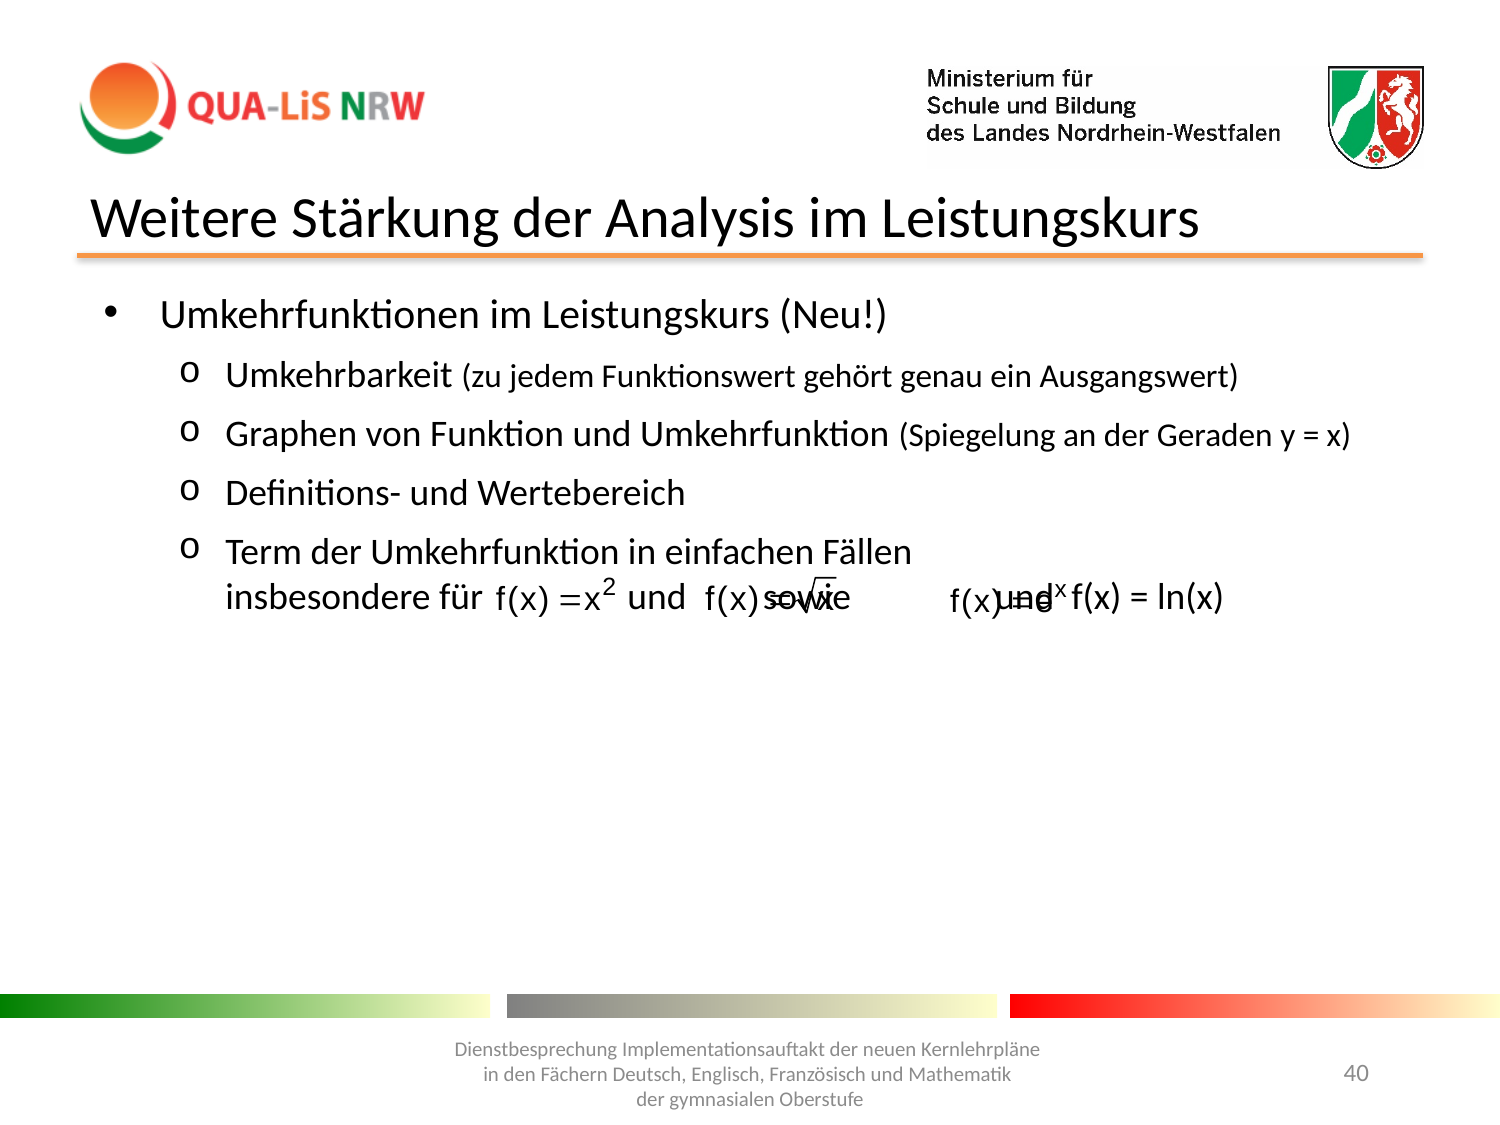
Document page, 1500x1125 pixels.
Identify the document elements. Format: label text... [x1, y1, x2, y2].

title Weitere Stärkung der Analysis im Leistungskurs [75, 184, 1425, 244]
picture [77, 55, 431, 158]
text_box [698, 570, 844, 627]
picture [927, 66, 1424, 169]
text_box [489, 568, 624, 626]
text_box 40 [1328, 1049, 1425, 1110]
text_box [944, 570, 1075, 627]
footer Dienstbesprechung Implementationsauftakt der neuen Kernlehrpläne in den Fächern Deutsch, Englisch, Französisch und Mathematik der gymnasialen Oberstufe [383, 1031, 1117, 1116]
